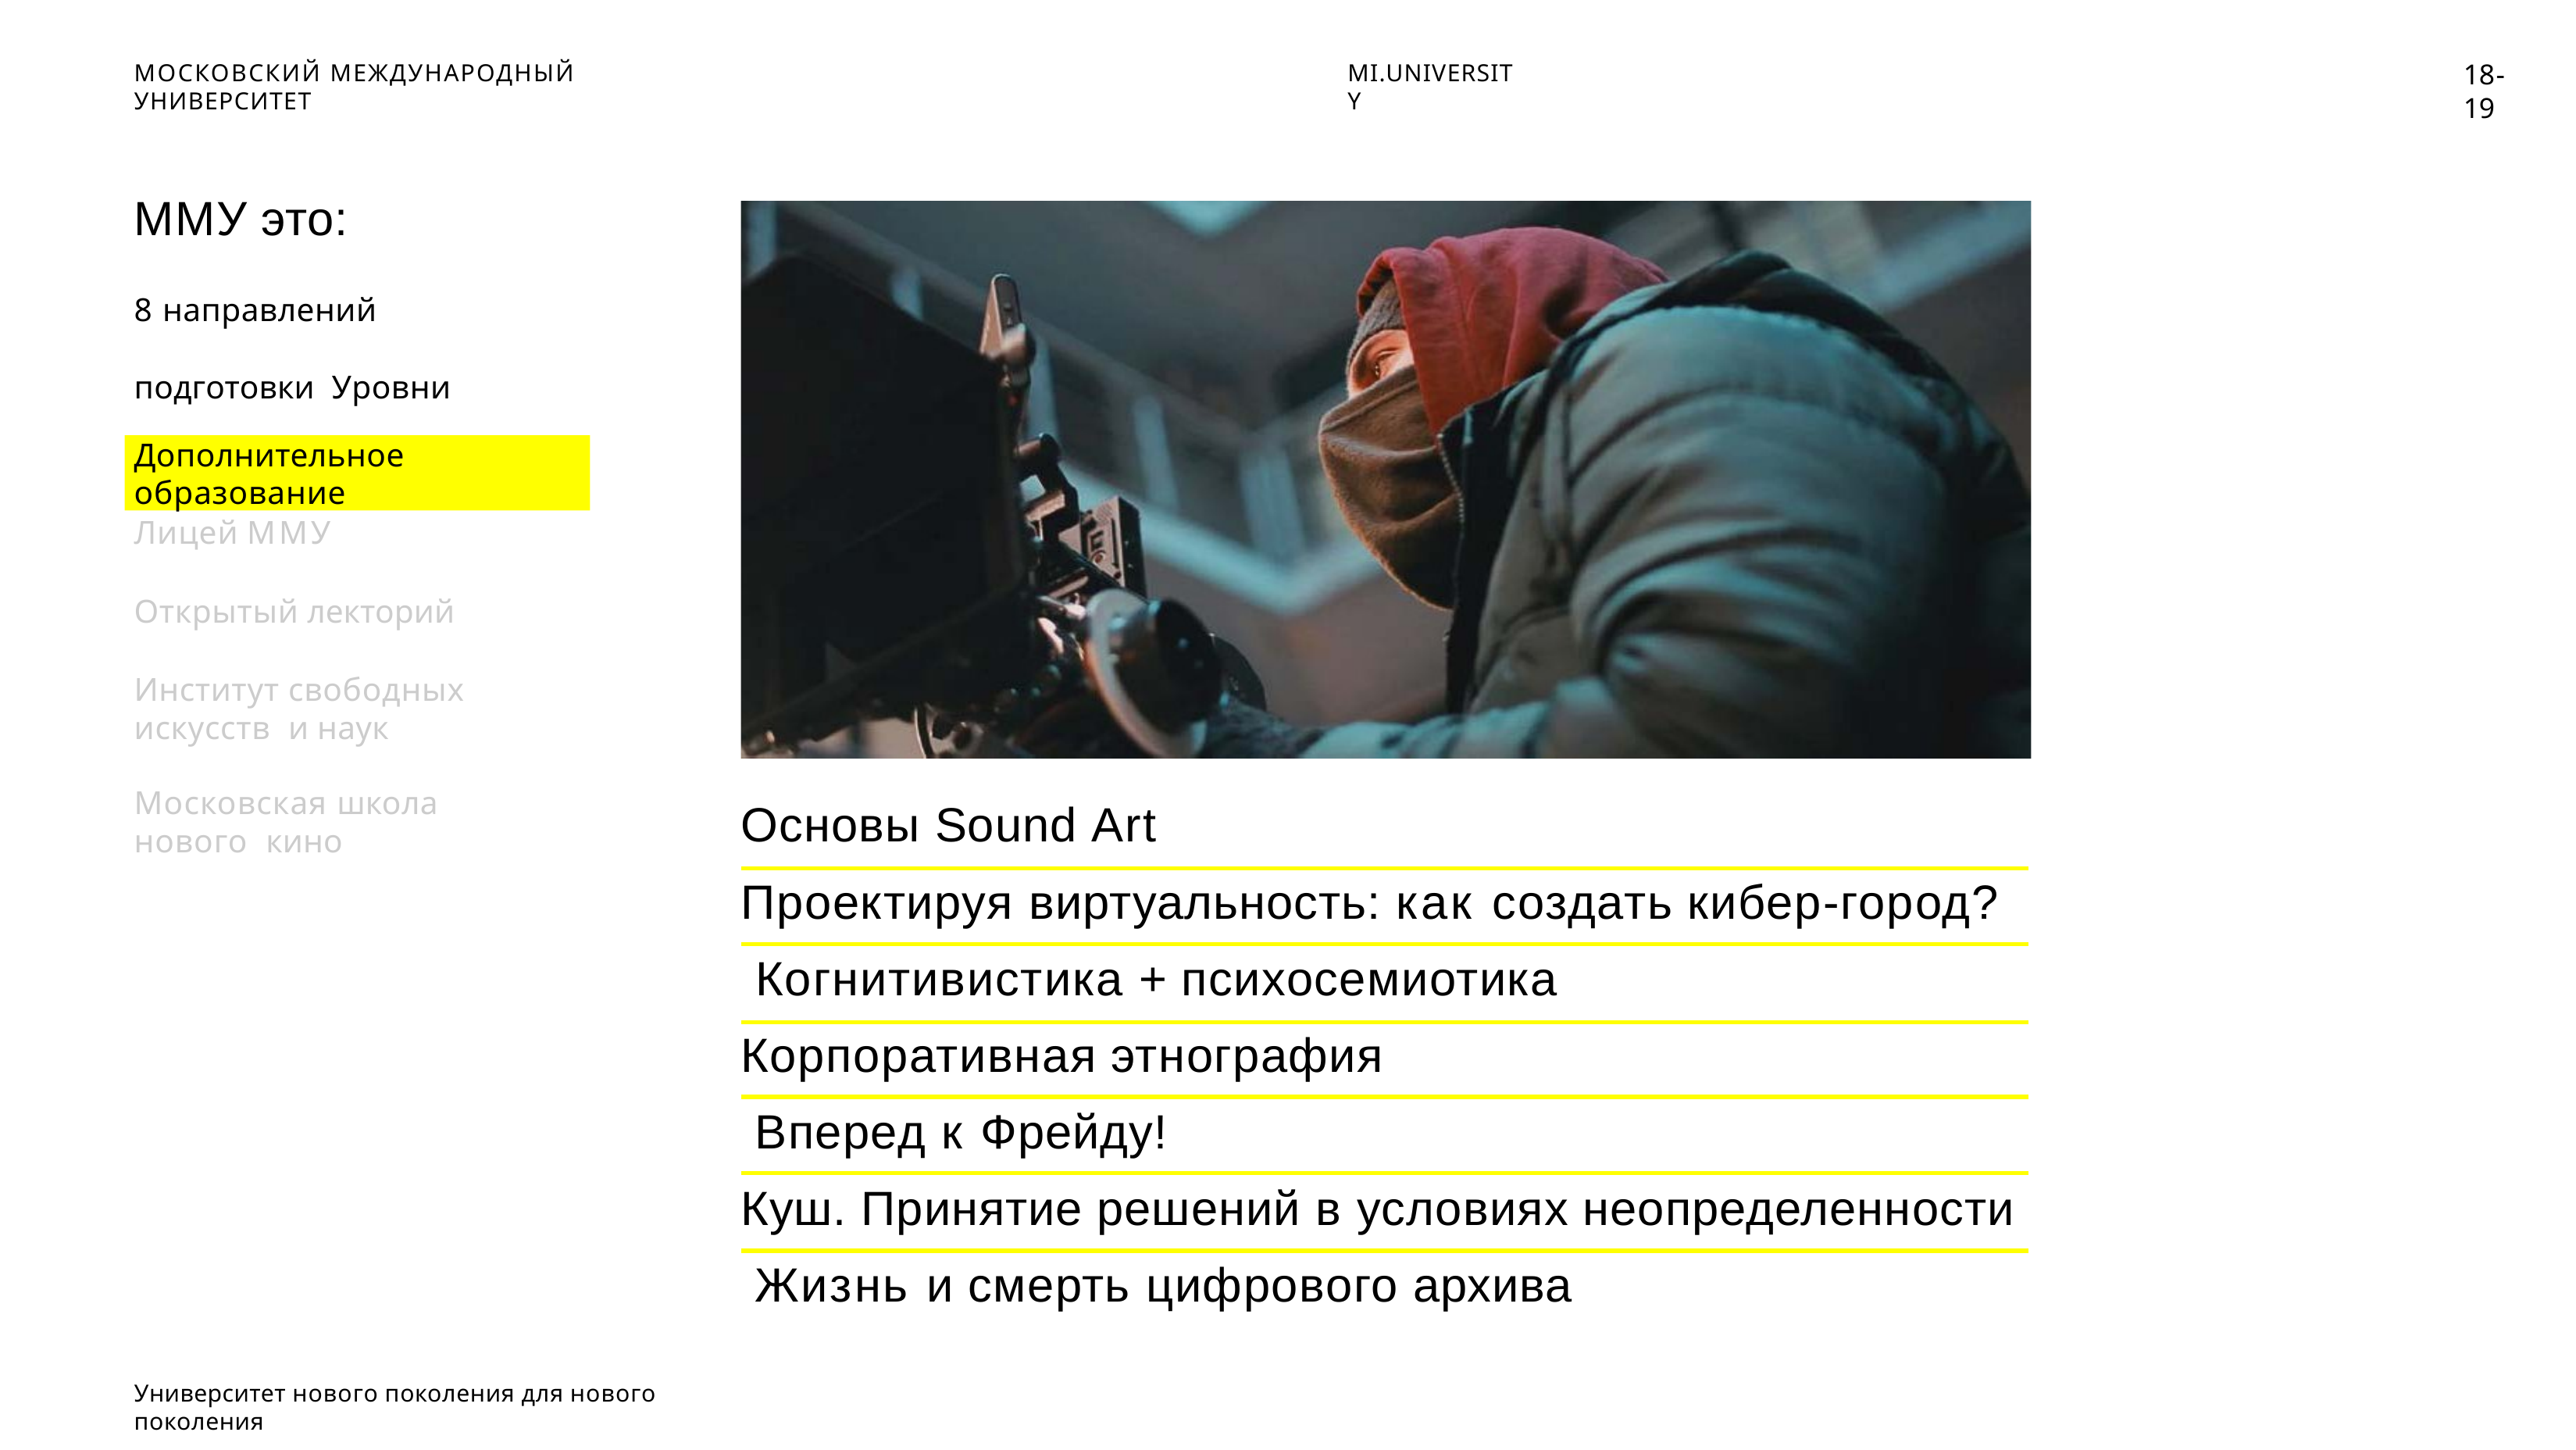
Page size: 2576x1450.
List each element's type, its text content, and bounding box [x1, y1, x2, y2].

footer Университет нового поколения для нового поколения [132, 1377, 752, 1450]
text_box Проектируя виртуальность: как создать кибер-город? Когнитивистика + психосемиотика Корпоративная этнография Вперед к Фрейду! Куш. Принятие решений в условиях неопределенности Жизнь и смерть цифрового архива [739, 850, 2019, 1312]
text_box 18-19 [2461, 55, 2530, 124]
text_box Лицей ММУ Открытый лекторий Институт свободных искусств и наук [132, 509, 584, 746]
text_box Основы Sound Art [739, 792, 1161, 850]
text_box Московская школа нового кино [132, 780, 530, 859]
text_box МОСКОВСКИЙ МЕЖДУНАРОДНЫЙ УНИВЕРСИТЕТ [132, 55, 719, 115]
text_box Дополнительное образование [124, 435, 590, 511]
text_box ММУ это: 8 направлений подготовки Уровни образования [132, 185, 533, 435]
text_box MI.UNIVERSITY [1346, 55, 1518, 115]
text_box [740, 201, 2032, 759]
